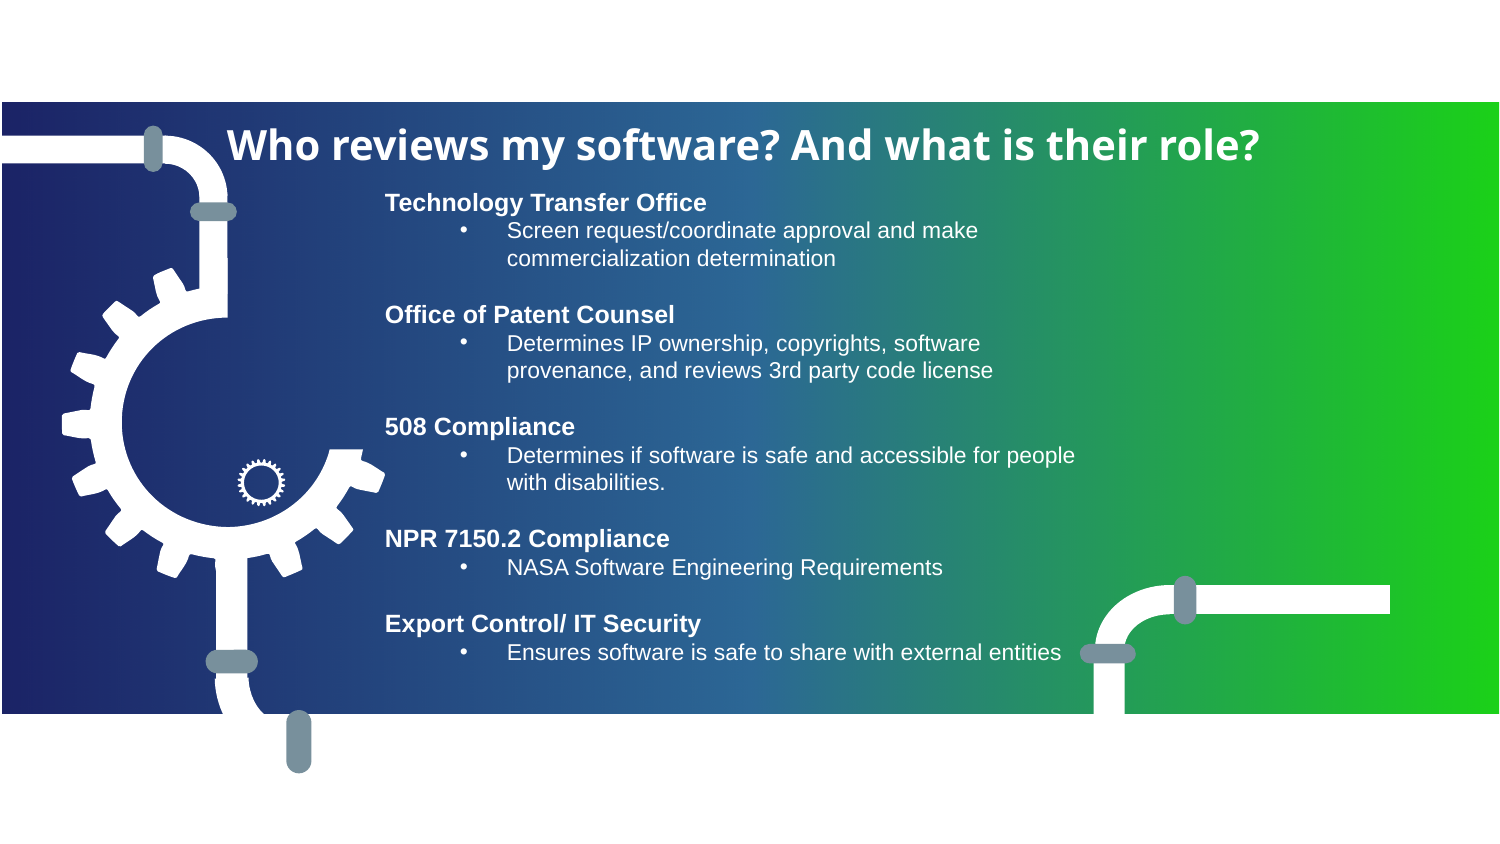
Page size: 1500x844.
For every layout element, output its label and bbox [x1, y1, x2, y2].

text_box [205, 534, 1177, 772]
picture [1, 102, 1500, 714]
picture [1, 295, 205, 714]
text_box [0, 125, 238, 295]
text_box [1182, 575, 1391, 732]
text_box [61, 257, 386, 588]
